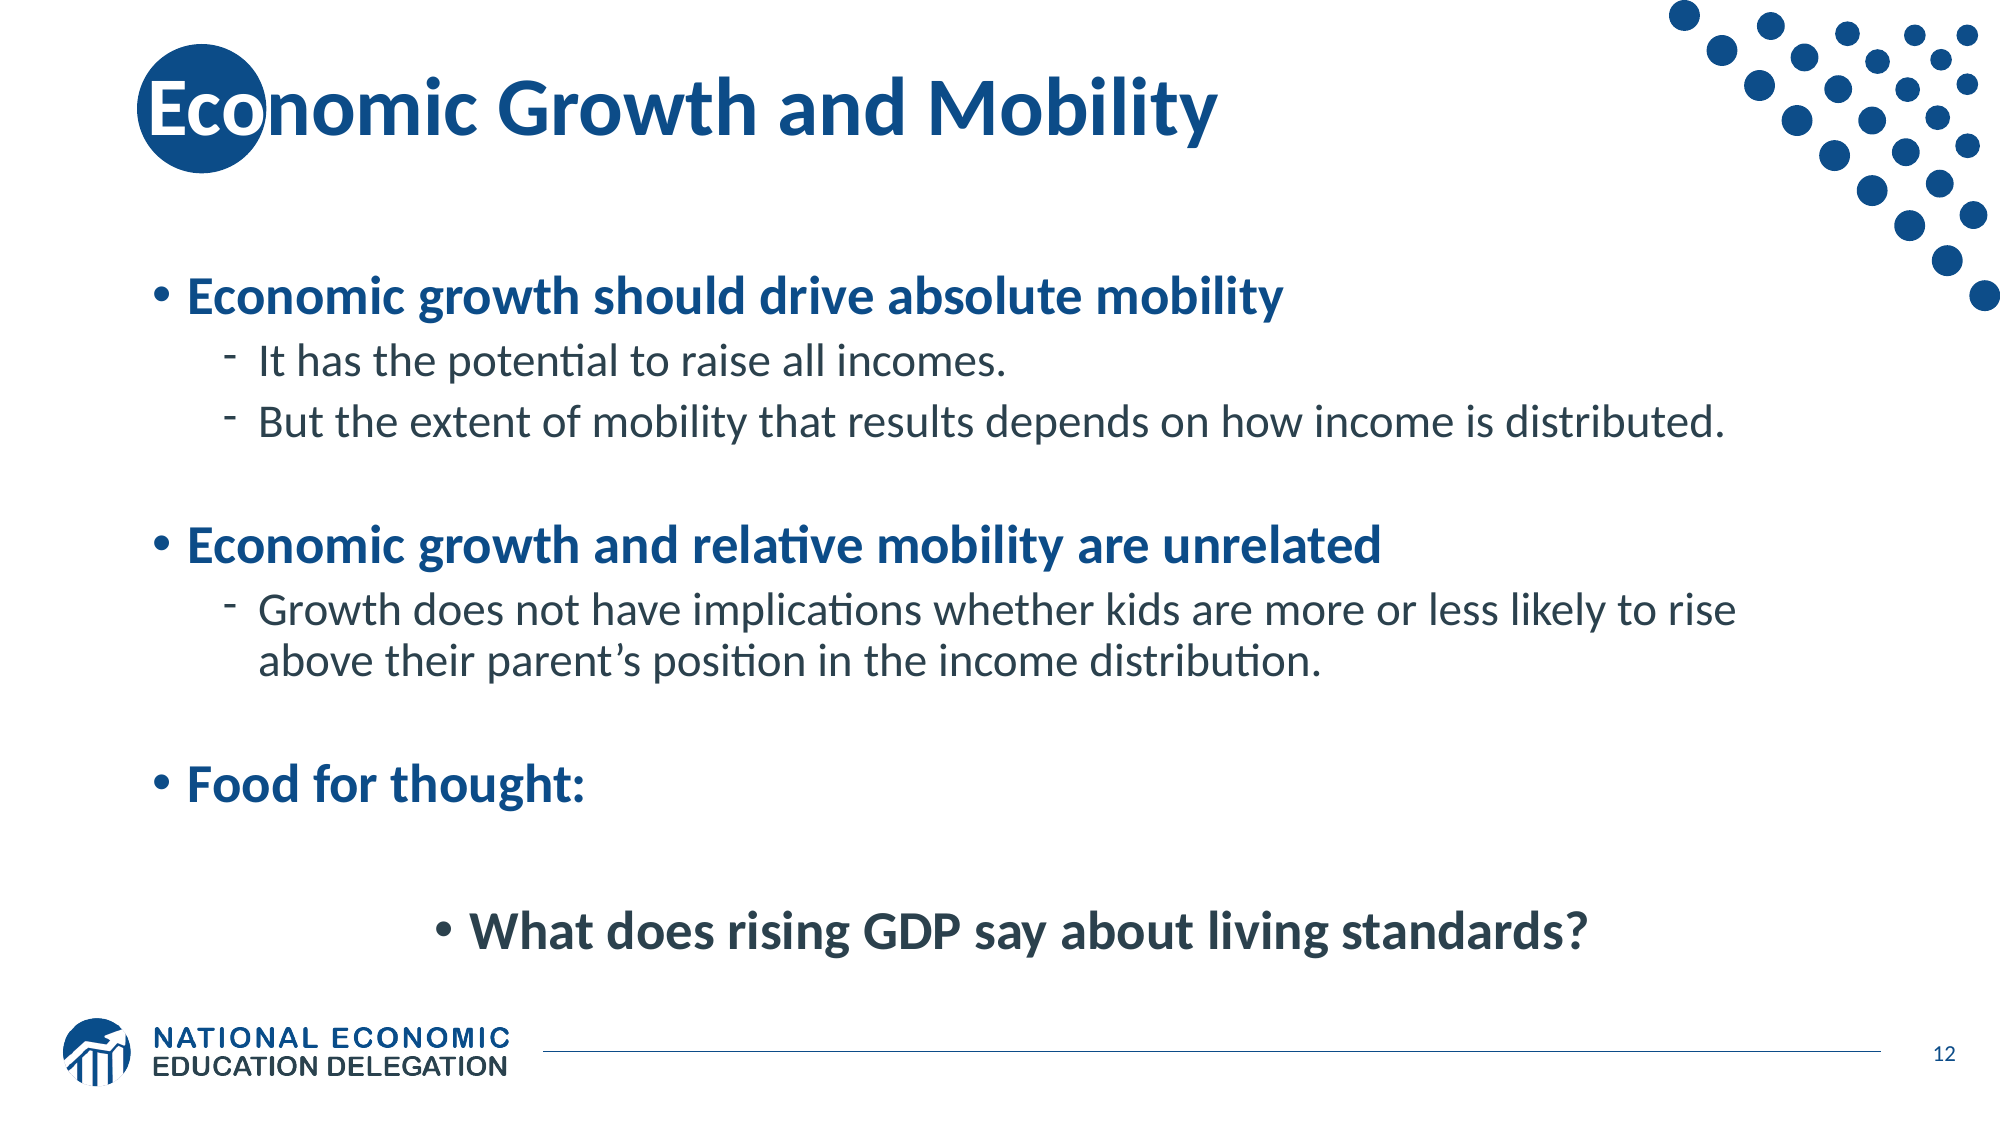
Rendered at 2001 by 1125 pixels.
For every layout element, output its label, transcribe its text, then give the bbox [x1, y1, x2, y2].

slide_number 12 [1521, 1022, 1972, 1082]
picture [55, 1013, 520, 1091]
title Economic Growth and Mobility [132, 0, 1858, 218]
list Economic growth should drive absolute mobility It has the potential to raise all incomes. But the extent of mobility that results depends on how income is distributed. Economic growth and relative mobility are unrelated Growth does not have implications whether kids are more or less likely to rise above their parent’s position in the income distribution. Food for thought: What does rising GDP say about living standards? [137, 257, 1863, 972]
